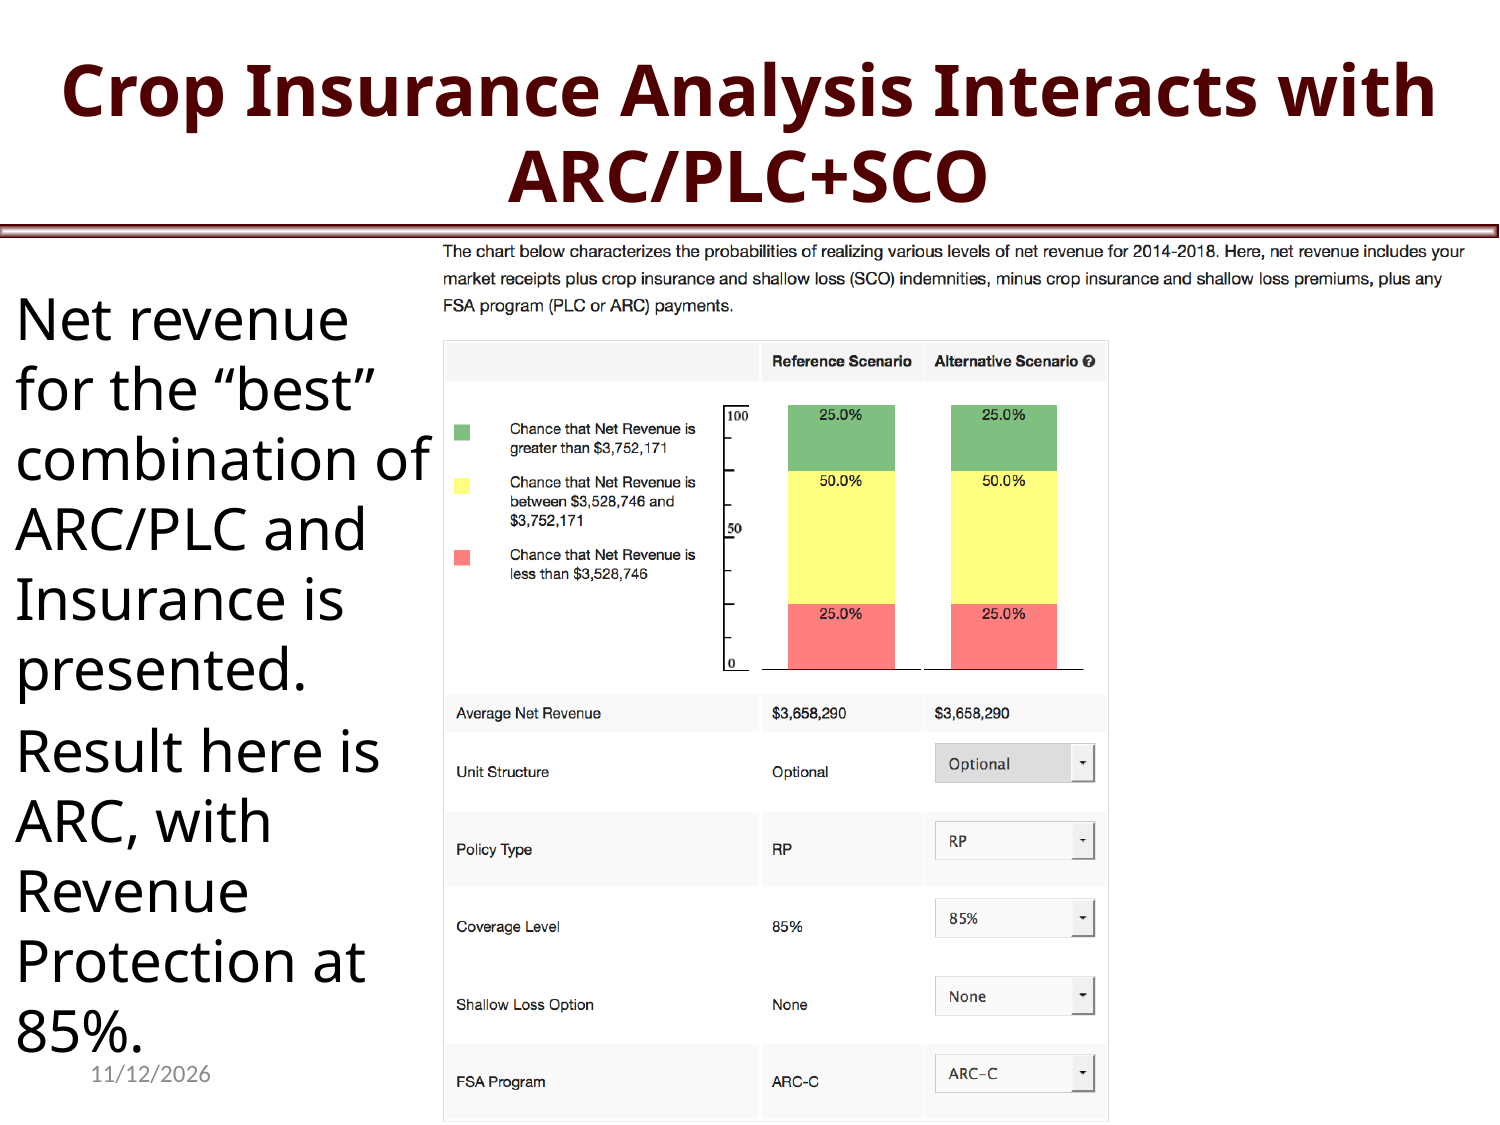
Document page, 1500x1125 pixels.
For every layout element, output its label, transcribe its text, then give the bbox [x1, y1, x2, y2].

title Crop Insurance Analysis Interacts with ARC/PLC+SCO [0, 37, 1500, 225]
picture [437, 240, 1468, 1125]
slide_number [75, 1042, 425, 1103]
text_box [0, 224, 1498, 238]
list Net revenue for the “best” combination of ARC/PLC and Insurance is presented. Result here is ARC, with Revenue Protection at 85%. [0, 275, 432, 1125]
